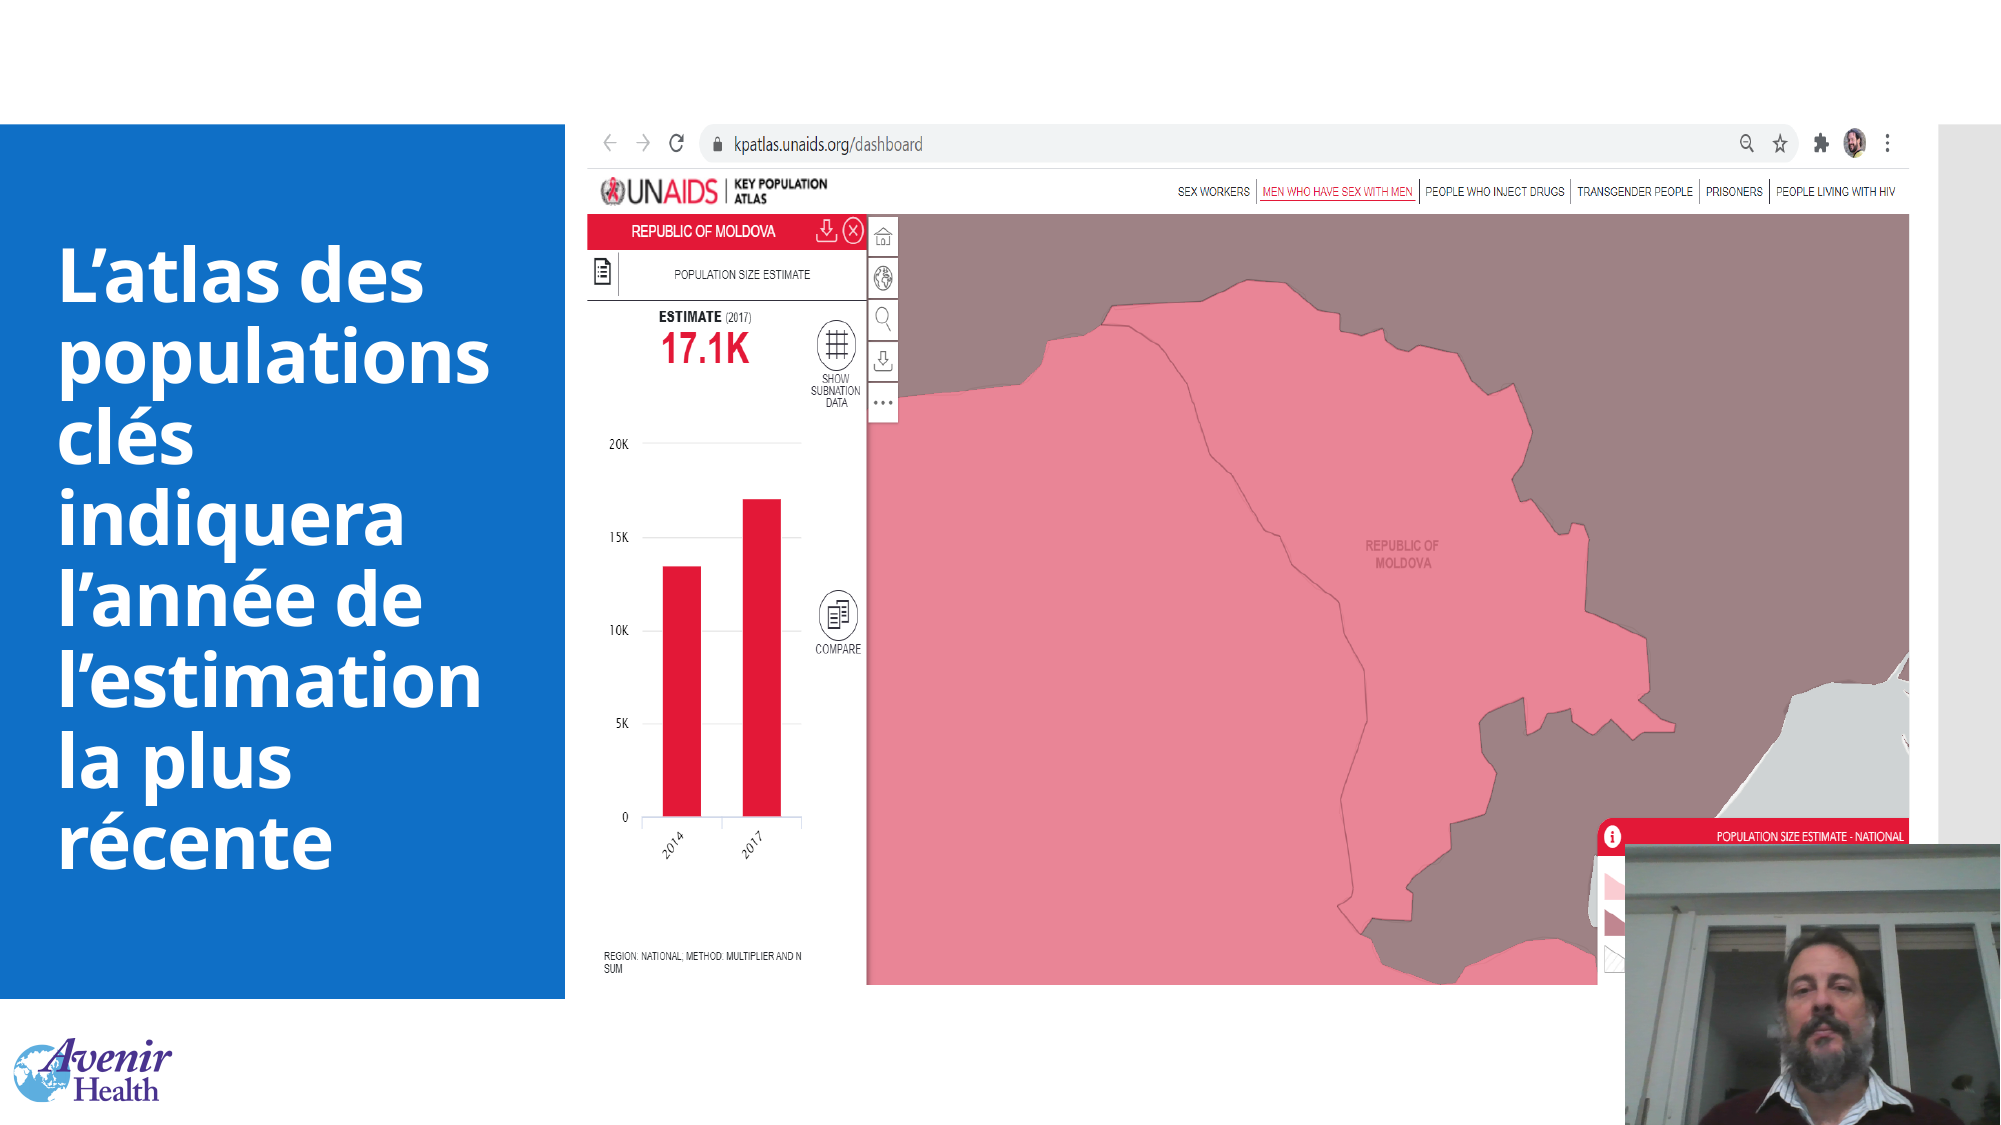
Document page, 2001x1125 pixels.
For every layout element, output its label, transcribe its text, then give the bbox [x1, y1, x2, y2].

picture [11, 1037, 176, 1103]
title L’atlas des populations clés indiquera l’année de l’estimation la plus récente [41, 184, 525, 940]
picture [587, 119, 1910, 985]
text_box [1624, 843, 2000, 1125]
